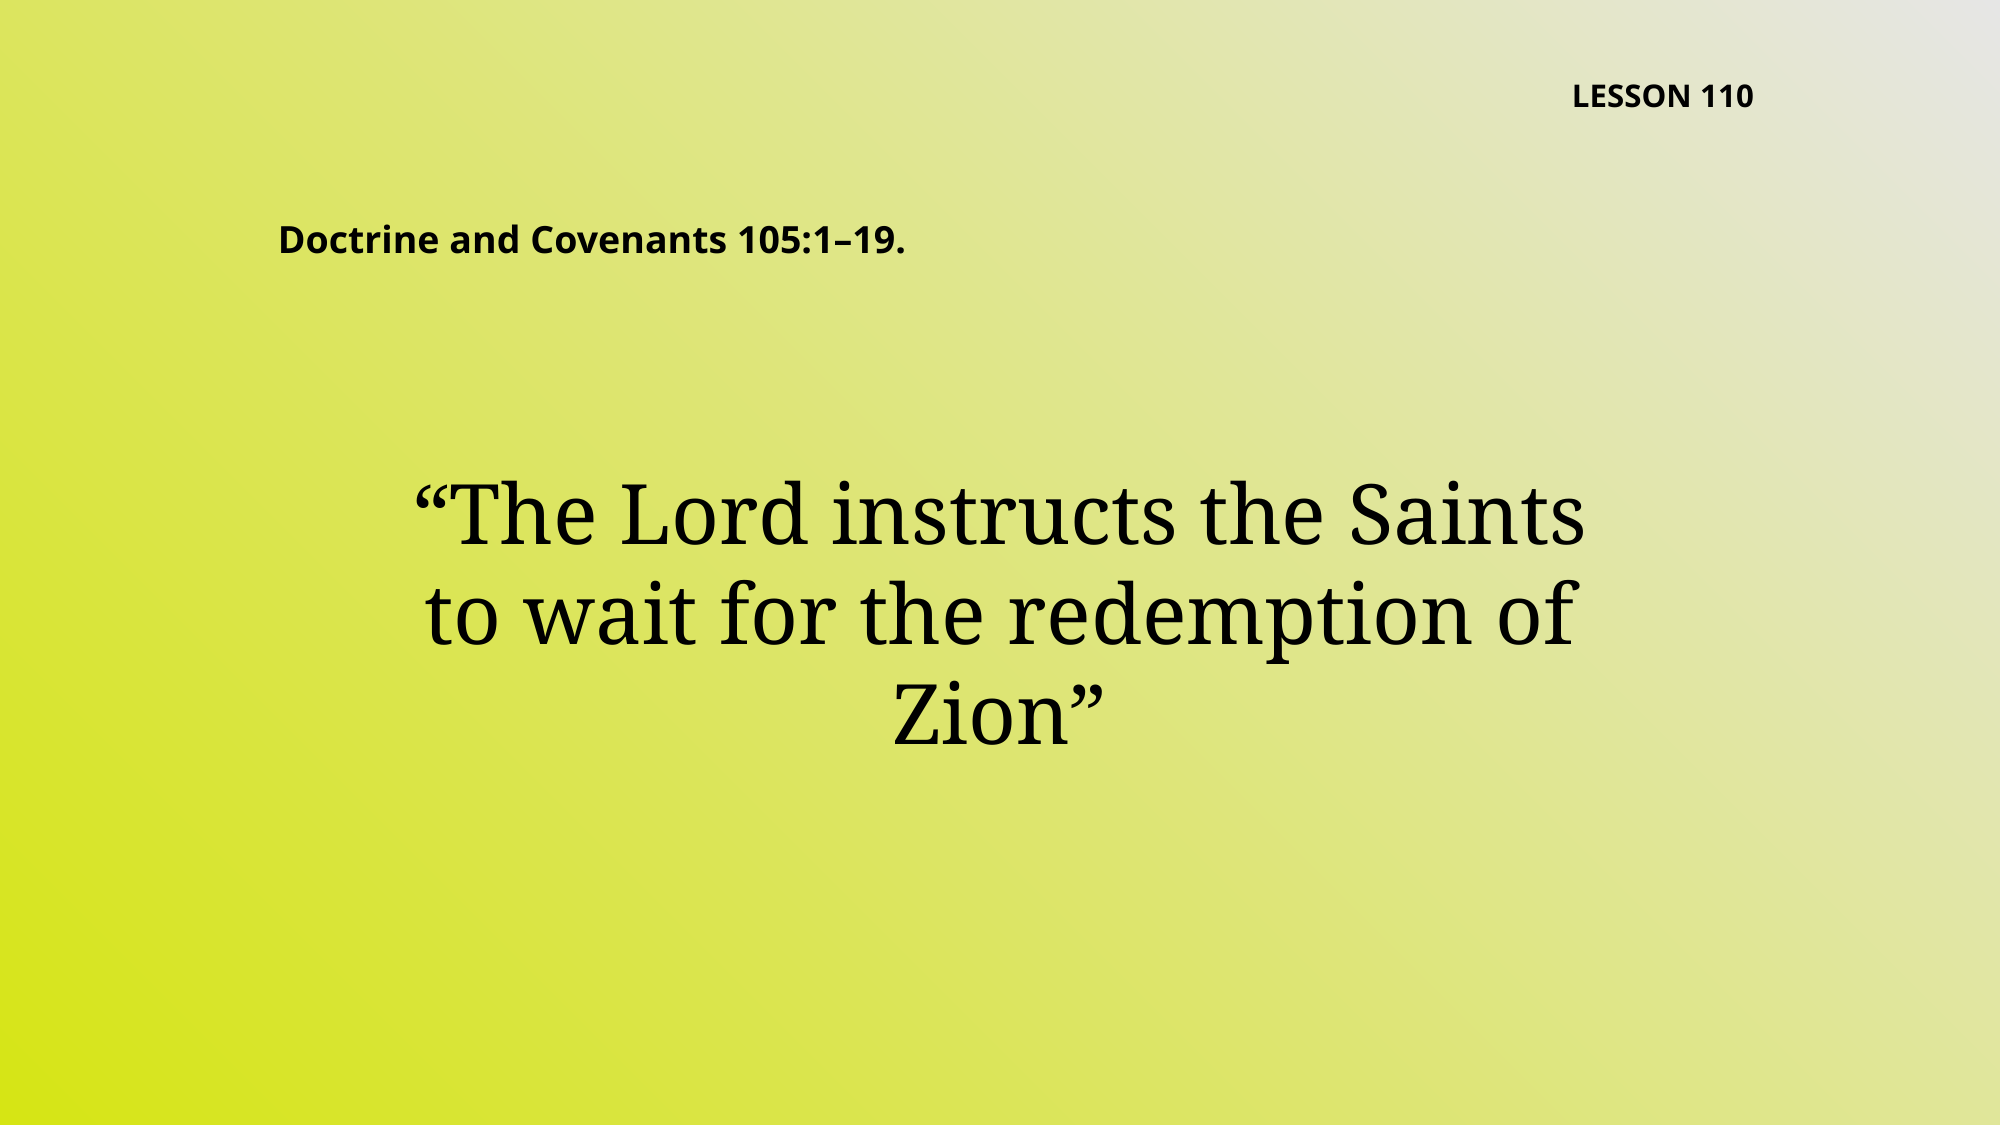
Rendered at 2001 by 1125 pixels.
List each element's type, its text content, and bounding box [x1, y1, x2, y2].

text_box “The Lord instructs the Saints to wait for the redemption of Zion” [376, 453, 1624, 769]
text_box LESSON 110 [1556, 68, 1773, 147]
text_box Doctrine and Covenants 105:1–19. [263, 209, 922, 269]
